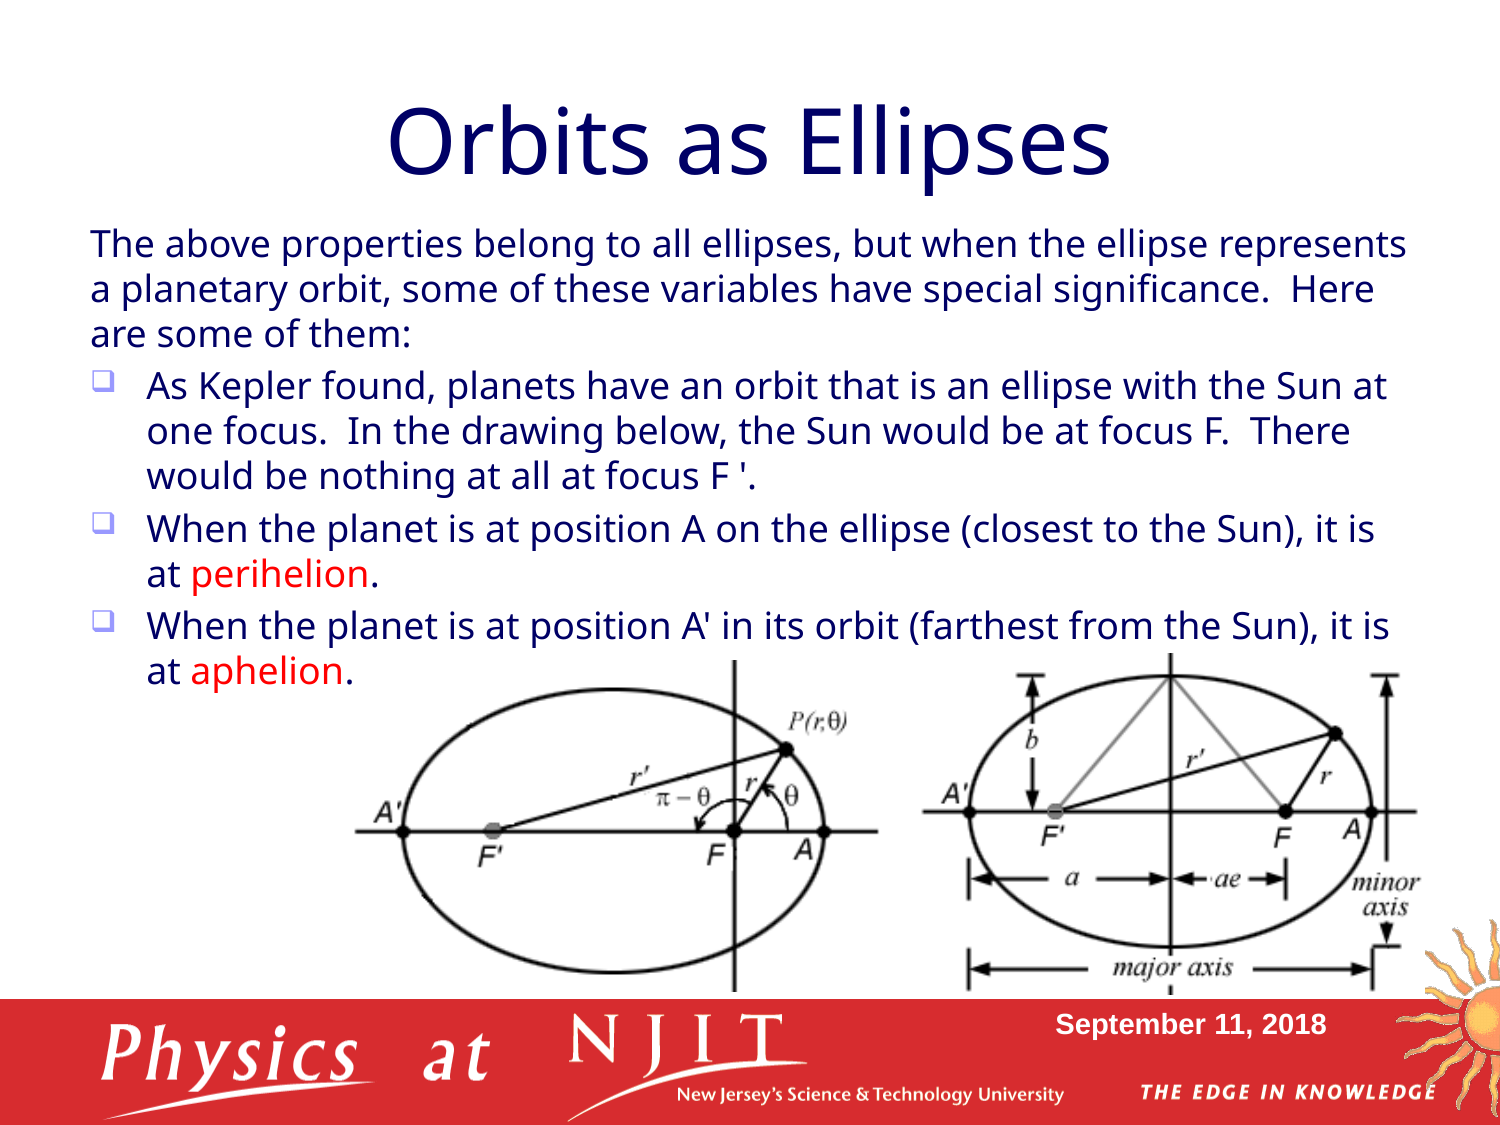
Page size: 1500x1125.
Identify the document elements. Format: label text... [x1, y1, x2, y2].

title Orbits as Ellipses [75, 62, 1425, 213]
picture [346, 660, 880, 992]
picture [0, 652, 1500, 1125]
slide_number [1040, 1008, 1391, 1048]
